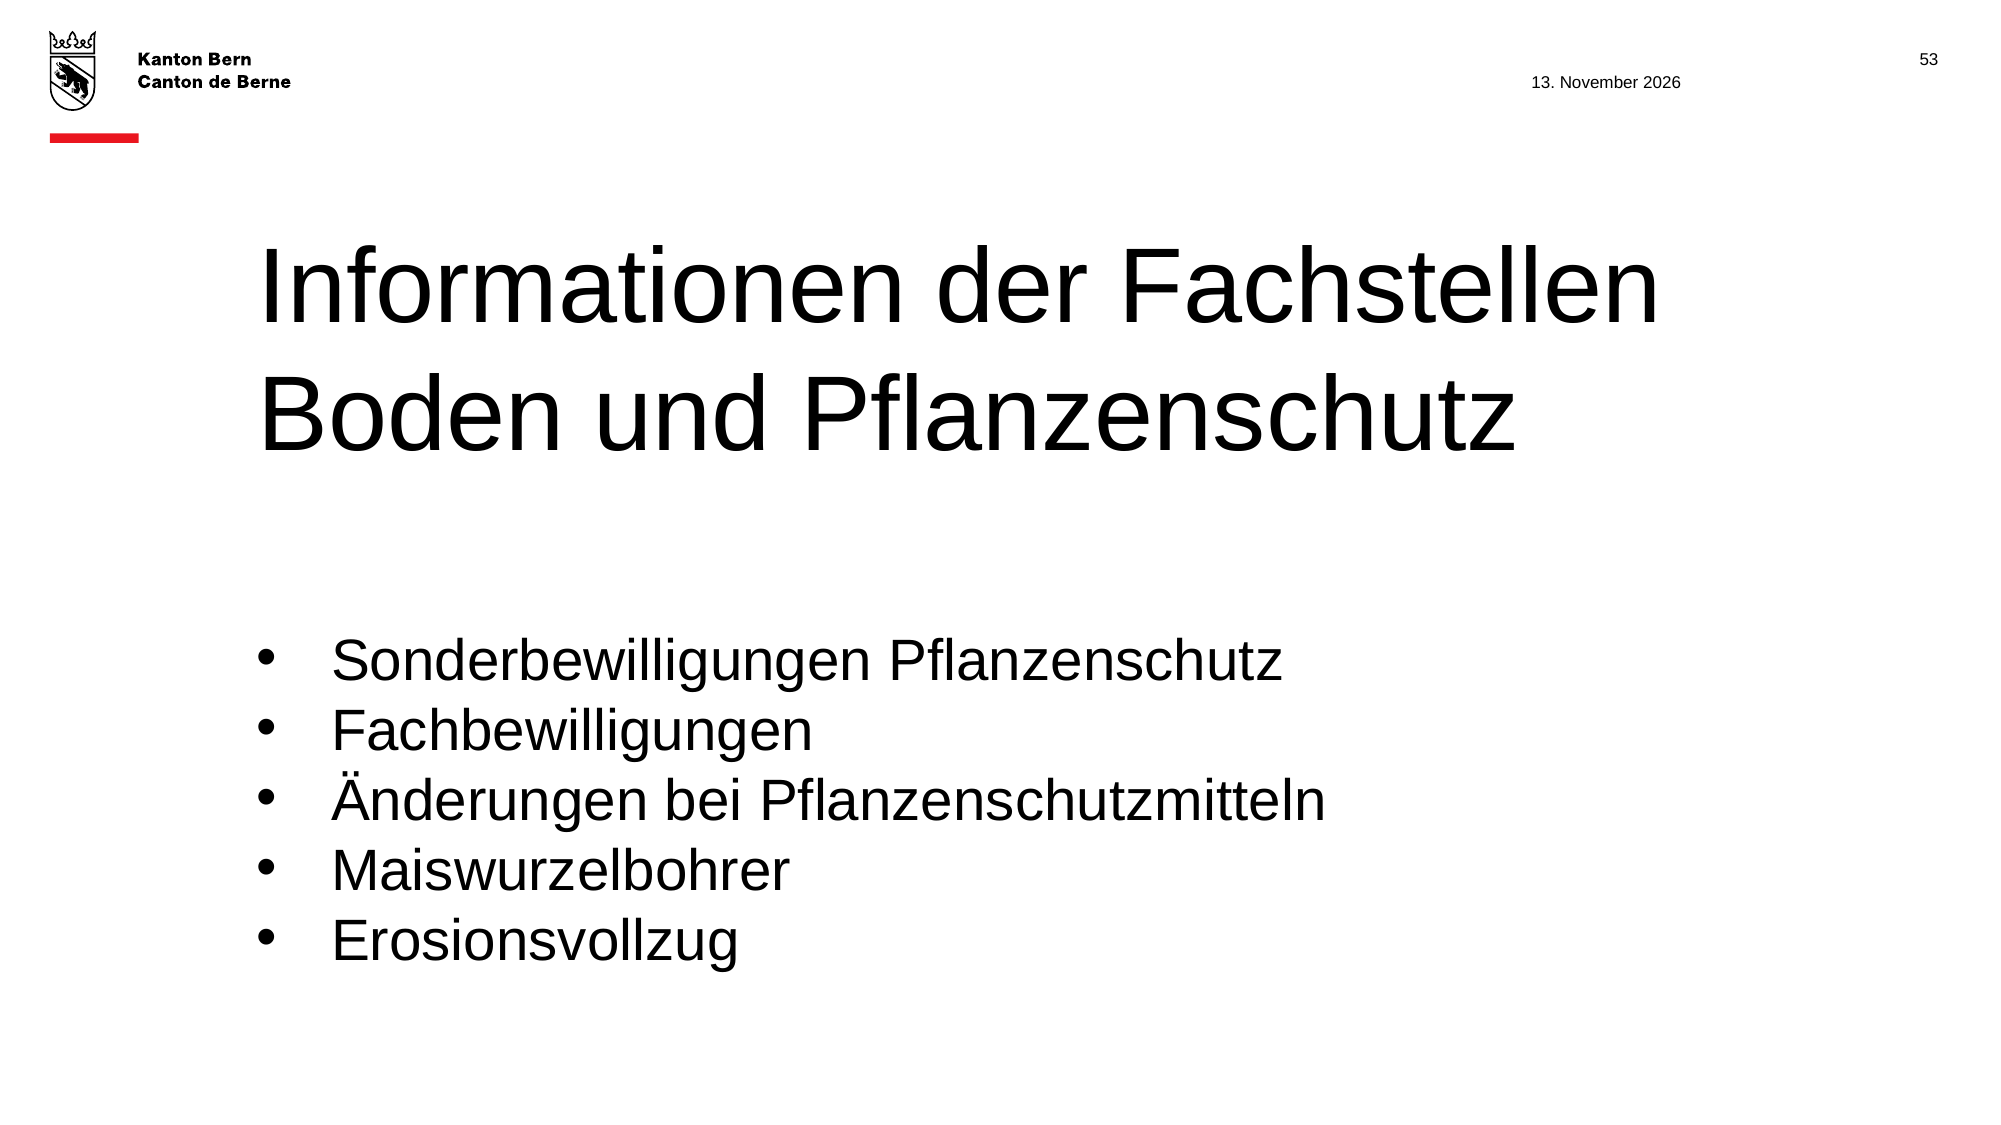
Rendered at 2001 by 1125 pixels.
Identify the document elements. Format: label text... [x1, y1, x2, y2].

slide_number 53 [1885, 48, 1939, 67]
title Informationen der Fachstellen Boden und Pflanzenschutz [257, 216, 1800, 489]
text_box Sonderbewilligungen Pflanzenschutz Fachbewilligungen Änderungen bei Pflanzenschutzmitteln Maiswurzelbohrer Erosionsvollzug [256, 621, 1558, 972]
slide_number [1531, 71, 1875, 89]
